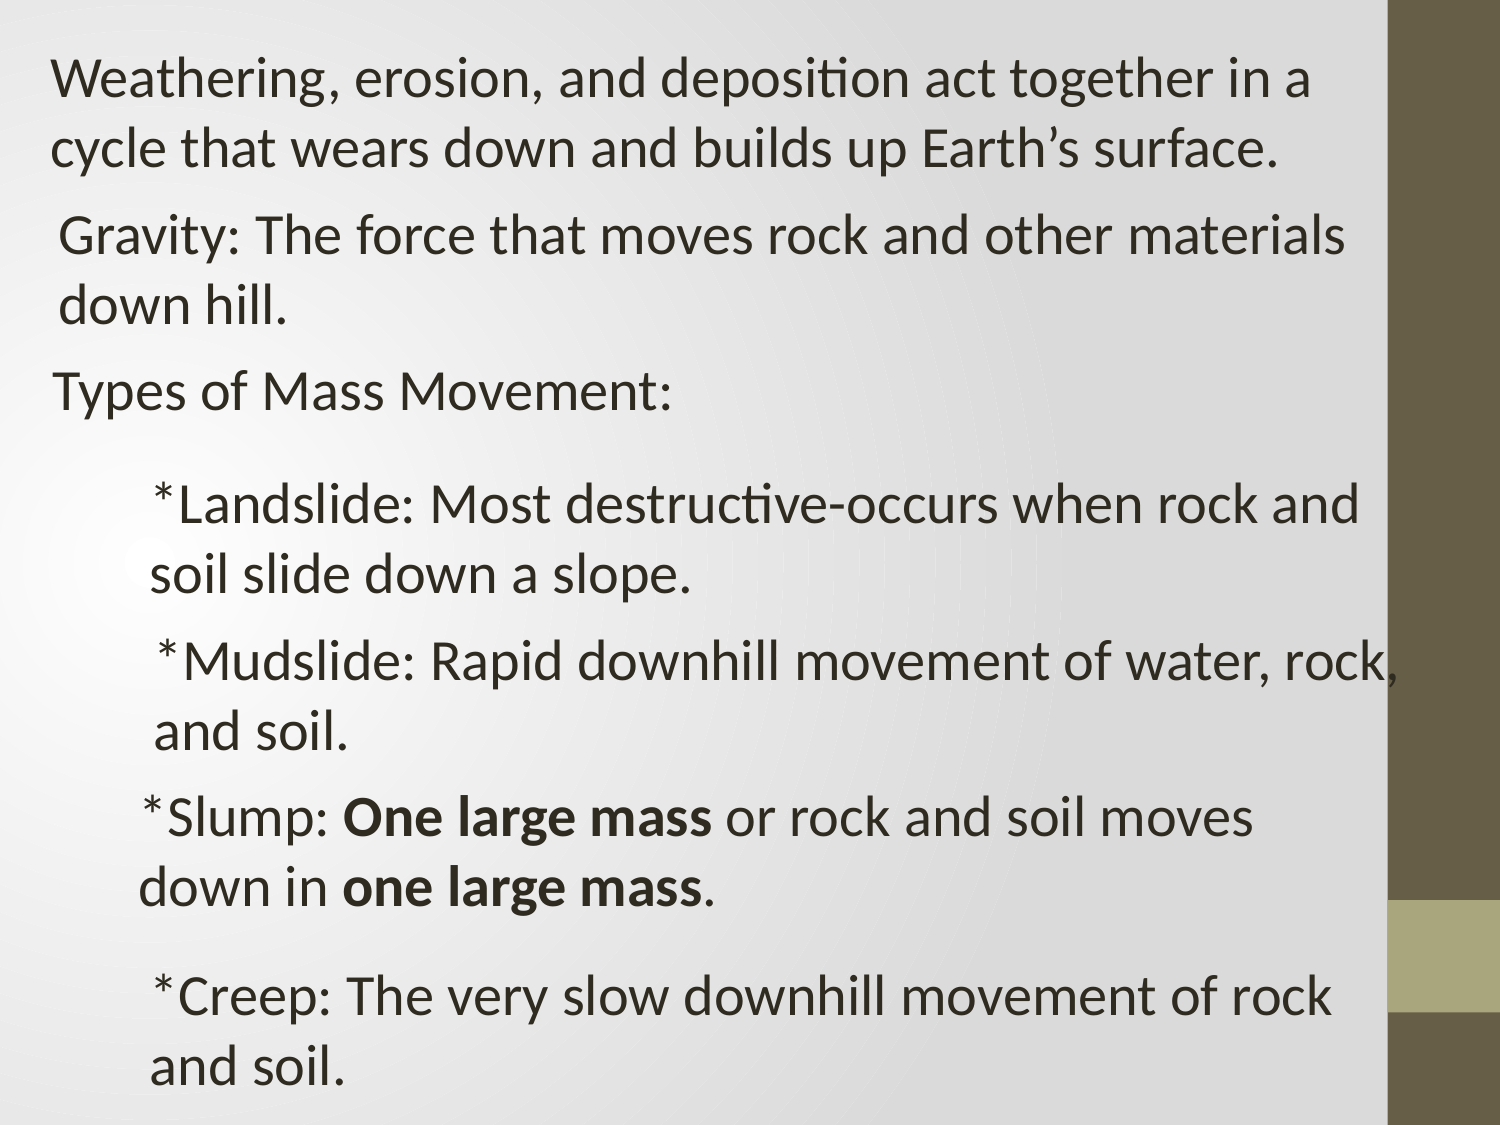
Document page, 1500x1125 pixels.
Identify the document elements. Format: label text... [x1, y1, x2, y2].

text_box Types of Mass Movement: [37, 345, 689, 430]
text_box *Mudslide: Rapid downhill movement of water, rock, and soil. [138, 614, 1417, 770]
text_box Weathering, erosion, and deposition act together in a cycle that wears down and builds up Earth’s surface. [35, 32, 1342, 187]
text_box *Slump: One large mass or rock and soil moves down in one large mass. [123, 770, 1283, 926]
text_box Gravity: The force that moves rock and other materials down hill. [43, 188, 1363, 344]
text_box *Landslide: Most destructive-occurs when rock and soil slide down a slope. [134, 457, 1377, 613]
text_box *Creep: The very slow downhill movement of rock and soil. [134, 950, 1349, 1105]
